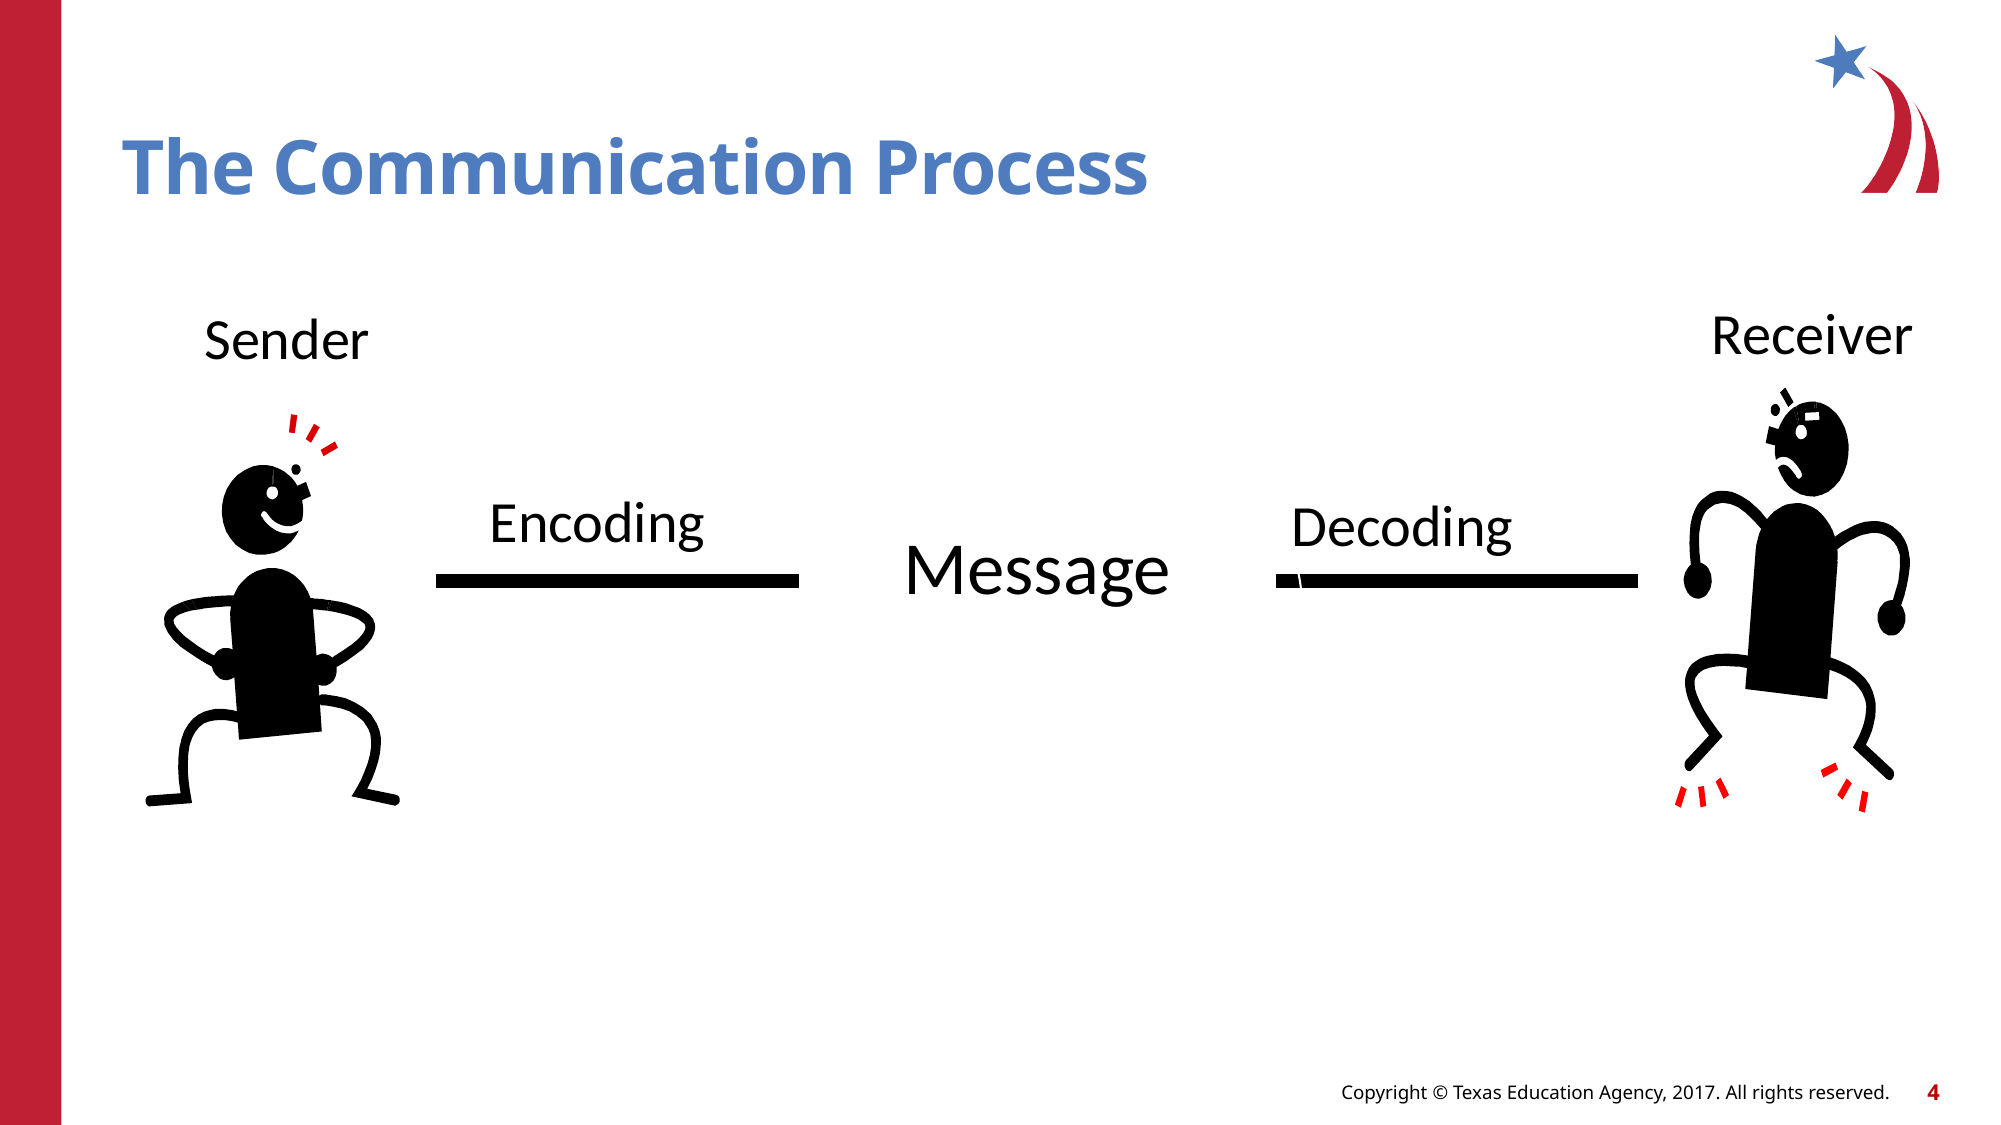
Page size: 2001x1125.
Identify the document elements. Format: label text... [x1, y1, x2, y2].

text_box Decoding [1276, 481, 1674, 566]
picture [145, 414, 400, 807]
text_box [797, 386, 1235, 716]
text_box Encoding [474, 476, 798, 562]
title The Communication Process [121, 66, 1772, 211]
text_box Receiver [1674, 288, 1950, 374]
picture [1674, 387, 1913, 813]
text_box [436, 574, 799, 588]
picture [1814, 34, 1939, 193]
text_box Sender [174, 294, 400, 379]
text_box [1300, 574, 1638, 588]
text_box [822, 411, 1303, 801]
